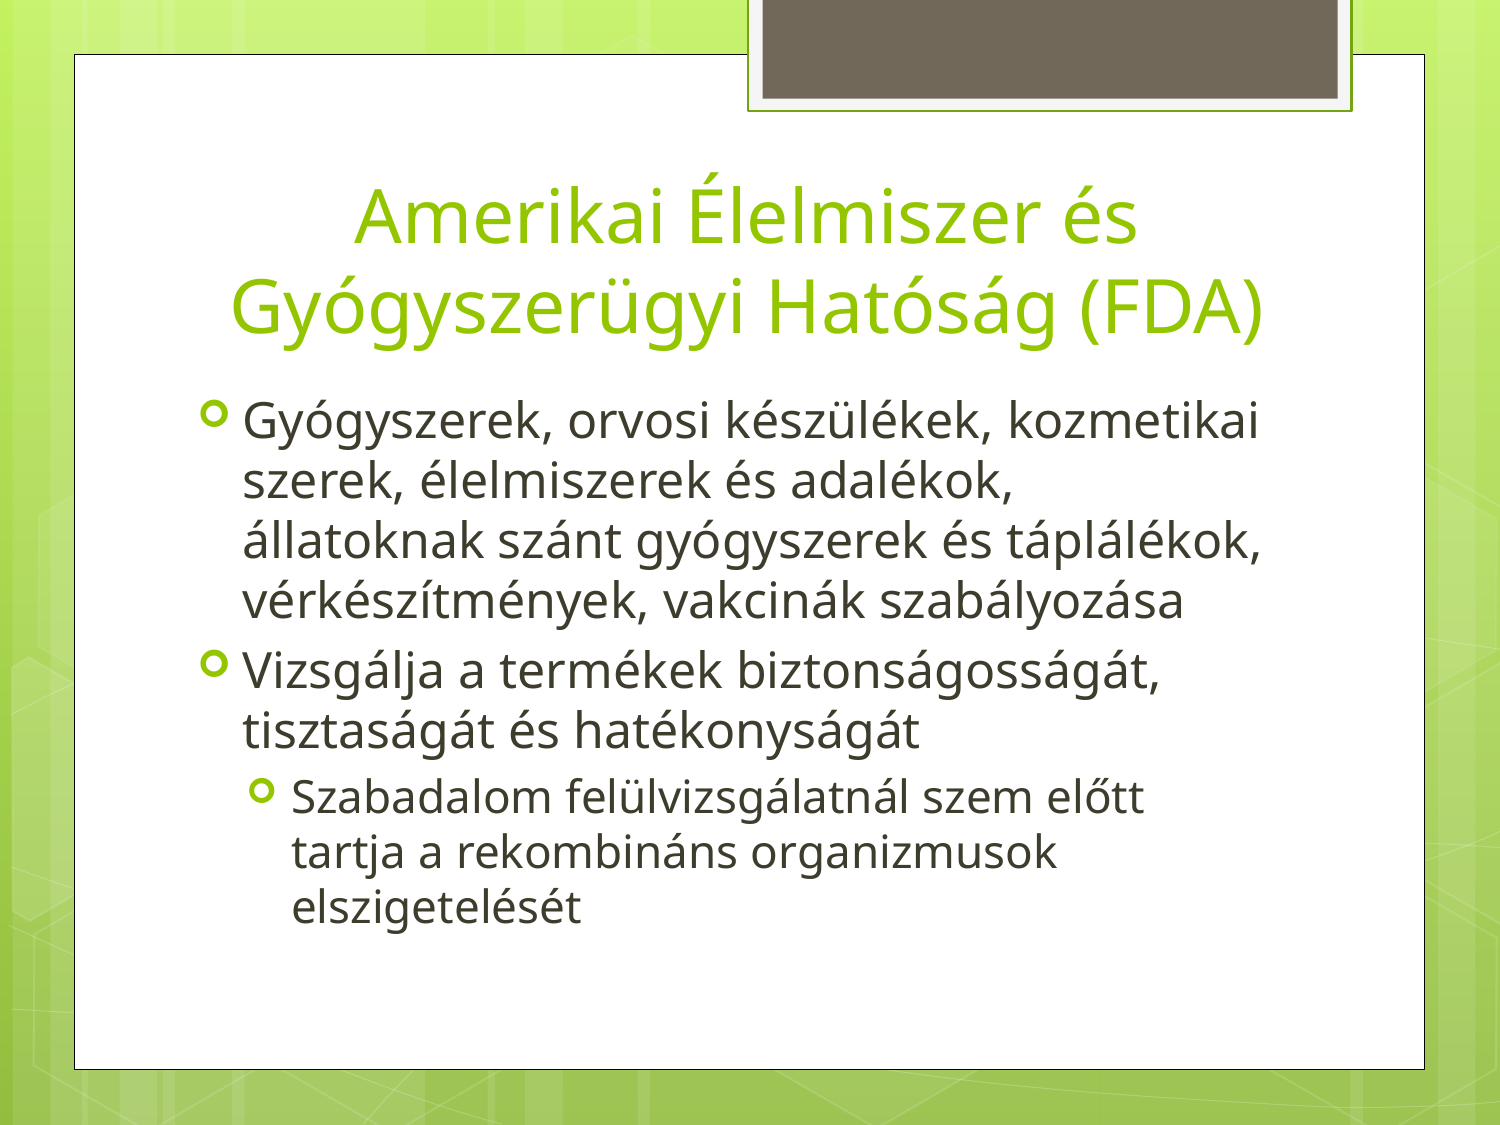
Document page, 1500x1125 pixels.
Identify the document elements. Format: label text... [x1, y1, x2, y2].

list Gyógyszerek, orvosi készülékek, kozmetikai szerek, élelmiszerek és adalékok, állatoknak szánt gyógyszerek és táplálékok, vérkészítmények, vakcinák szabályozása Vizsgálja a termékek biztonságosságát, tisztaságát és hatékonyságát Szabadalom felülvizsgálatnál szem előtt tartja a rekombináns organizmusok elszigetelését [171, 381, 1283, 1012]
title Amerikai Élelmiszer és Gyógyszerügyi Hatóság (FDA) [171, 168, 1324, 357]
